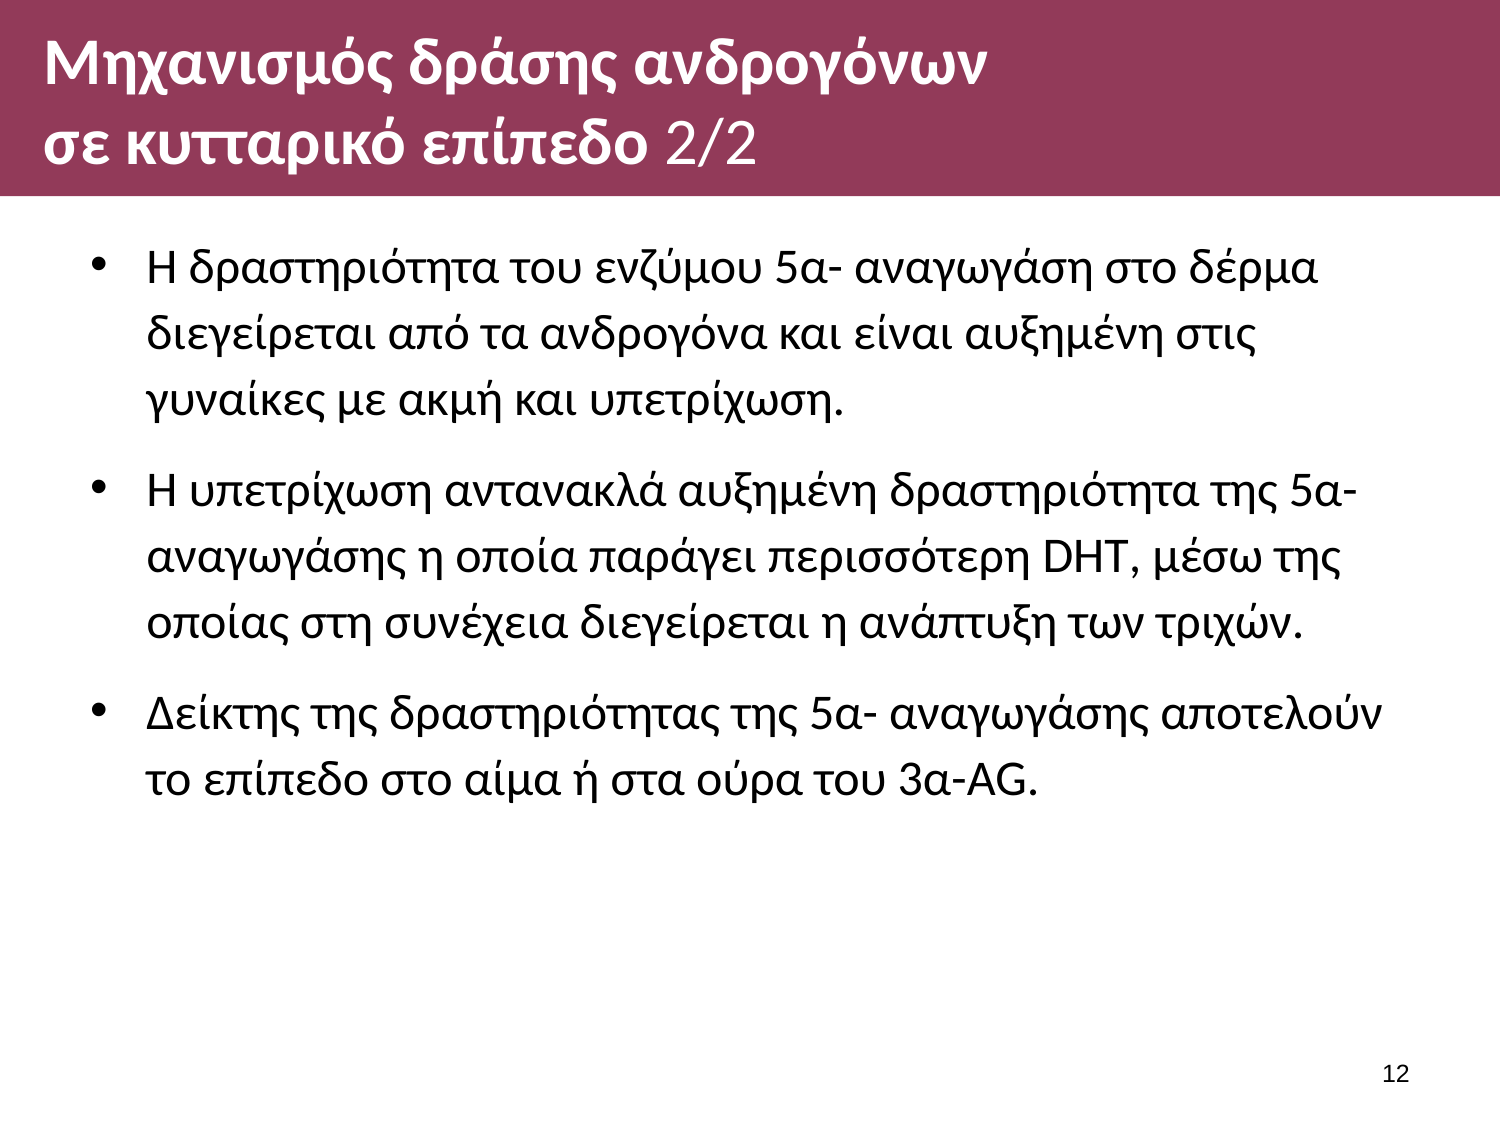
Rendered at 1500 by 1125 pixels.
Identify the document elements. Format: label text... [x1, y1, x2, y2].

list Η δραστηριότητα του ενζύμου 5α- αναγωγάση στο δέρμα διεγείρεται από τα ανδρογόνα και είναι αυξημένη στις γυναίκες με ακμή και υπετρίχωση. Η υπετρίχωση αντανακλά αυξημένη δραστηριότητα της 5α- αναγωγάσης η οποία παράγει περισσότερη DHT, μέσω της οποίας στη συνέχεια διεγείρεται η ανάπτυξη των τριχών. Δείκτης της δραστηριότητας της 5α- αναγωγάσης αποτελούν το επίπεδο στο αίμα ή στα ούρα του 3α-AG. [75, 219, 1425, 1024]
slide_number 11 [1074, 1042, 1425, 1103]
title Μηχανισμός δράσης ανδρογόνων σε κυτταρικό επίπεδο 2/2 [0, 0, 1500, 197]
